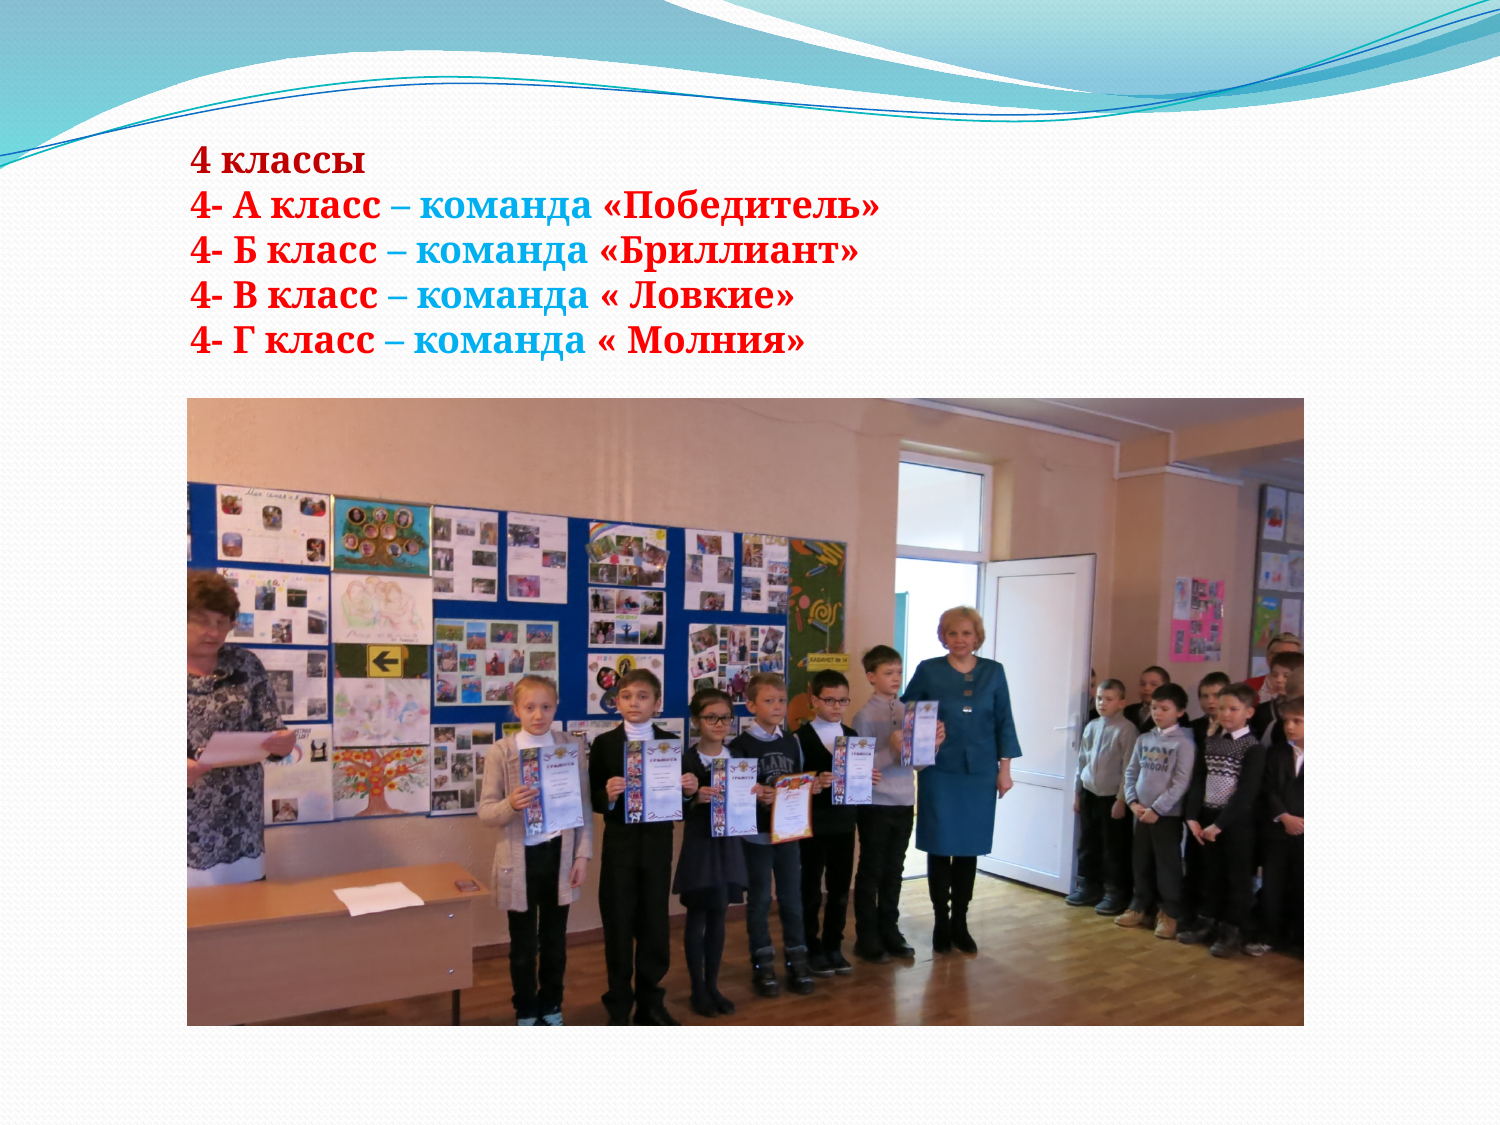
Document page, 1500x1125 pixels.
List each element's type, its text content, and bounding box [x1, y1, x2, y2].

text_box 4 классы 4- А класс – команда «Победитель» 4- Б класс – команда «Бриллиант» 4- В класс – команда « Ловкие» 4- Г класс – команда « Молния» [175, 128, 1032, 369]
picture [187, 398, 1304, 1026]
